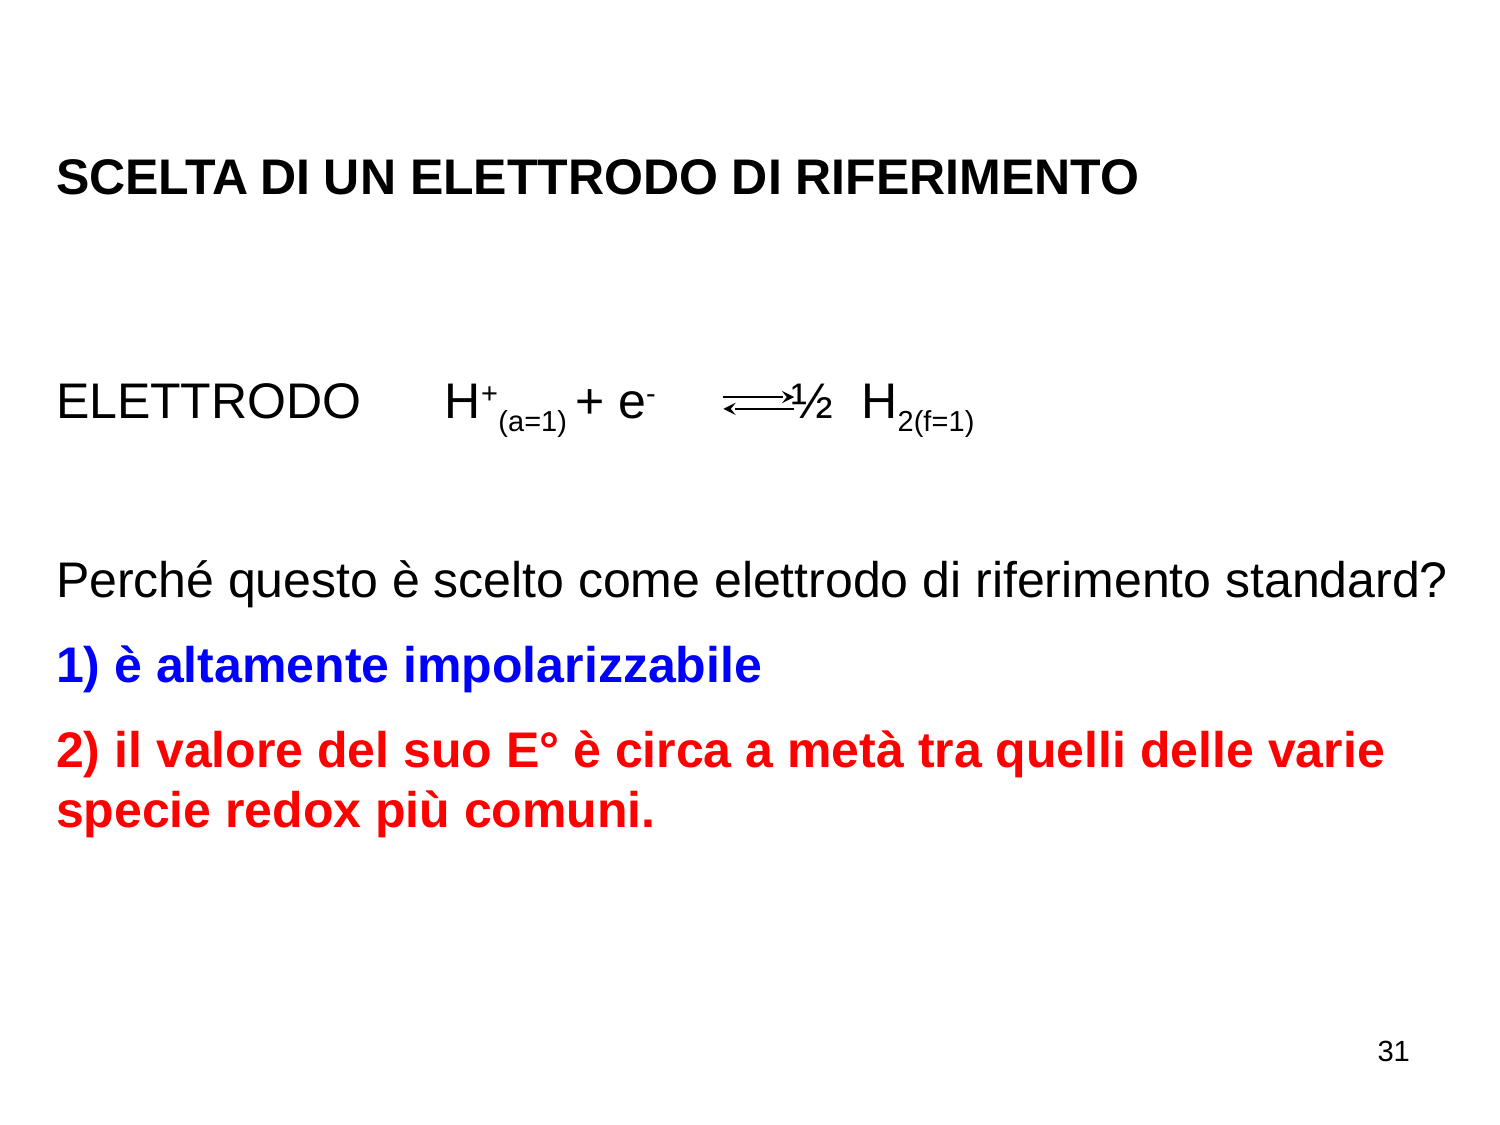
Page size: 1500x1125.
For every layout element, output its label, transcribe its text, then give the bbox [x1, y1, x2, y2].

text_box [723, 396, 795, 410]
text_box SCELTA DI UN ELETTRODO DI RIFERIMENTO [41, 137, 1282, 212]
slide_number 31 [1074, 1024, 1425, 1103]
text_box ELETTRODO H+(a=1) + e- ½ H2(f=1) Perché questo è scelto come elettrodo di riferimento standard? 1) è altamente impolarizzabile 2) il valore del suo E° è circa a metà tra quelli delle varie specie redox più comuni. [41, 361, 1477, 845]
